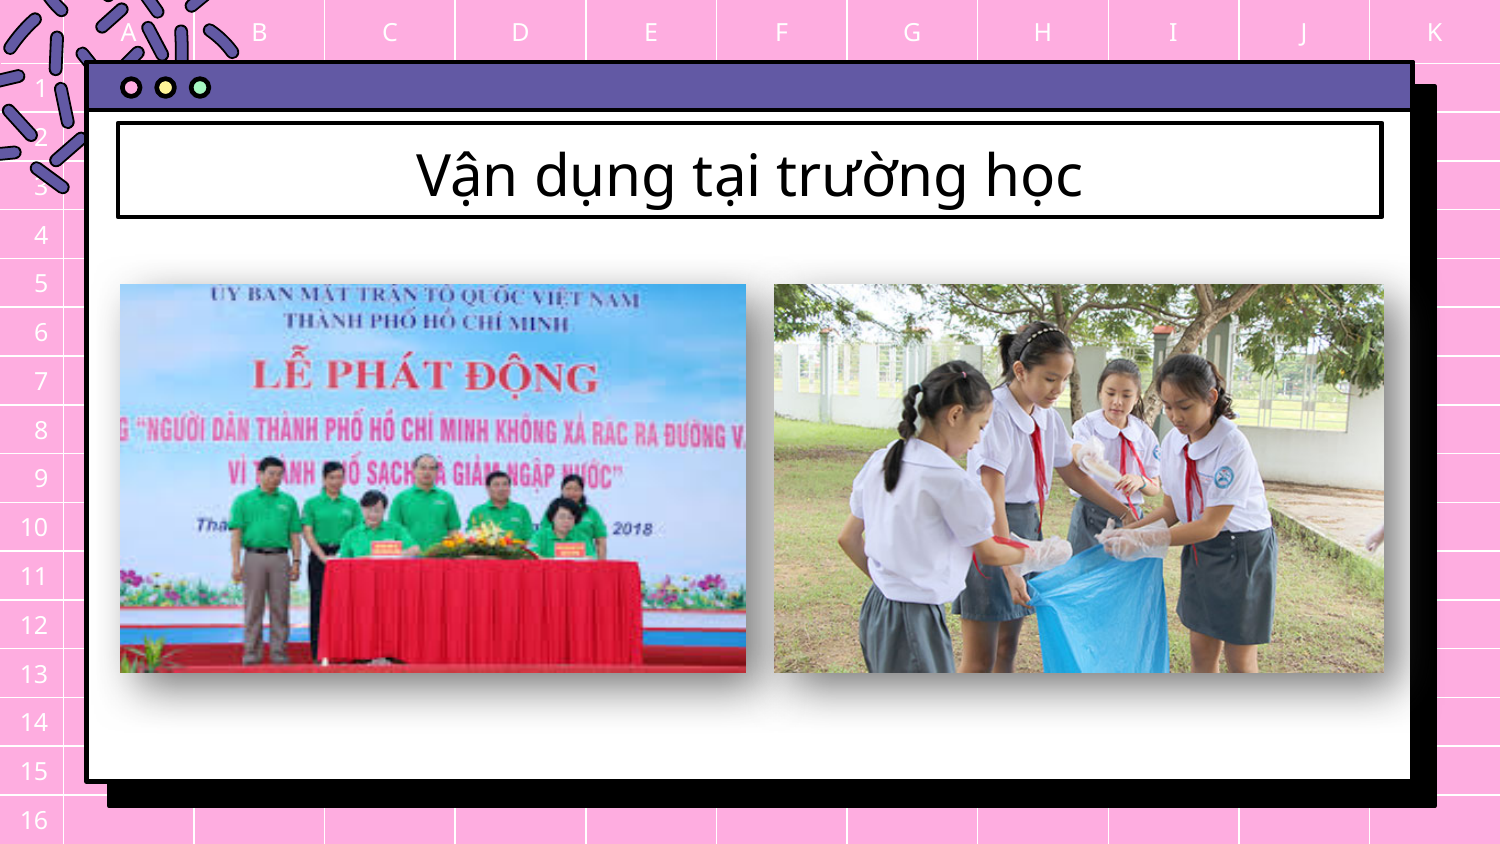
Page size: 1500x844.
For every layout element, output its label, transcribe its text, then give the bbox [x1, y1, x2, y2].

title Vận dụng tại trường học [116, 121, 1384, 219]
text_box [25, 0, 76, 27]
picture [120, 284, 747, 673]
picture [774, 284, 1384, 673]
